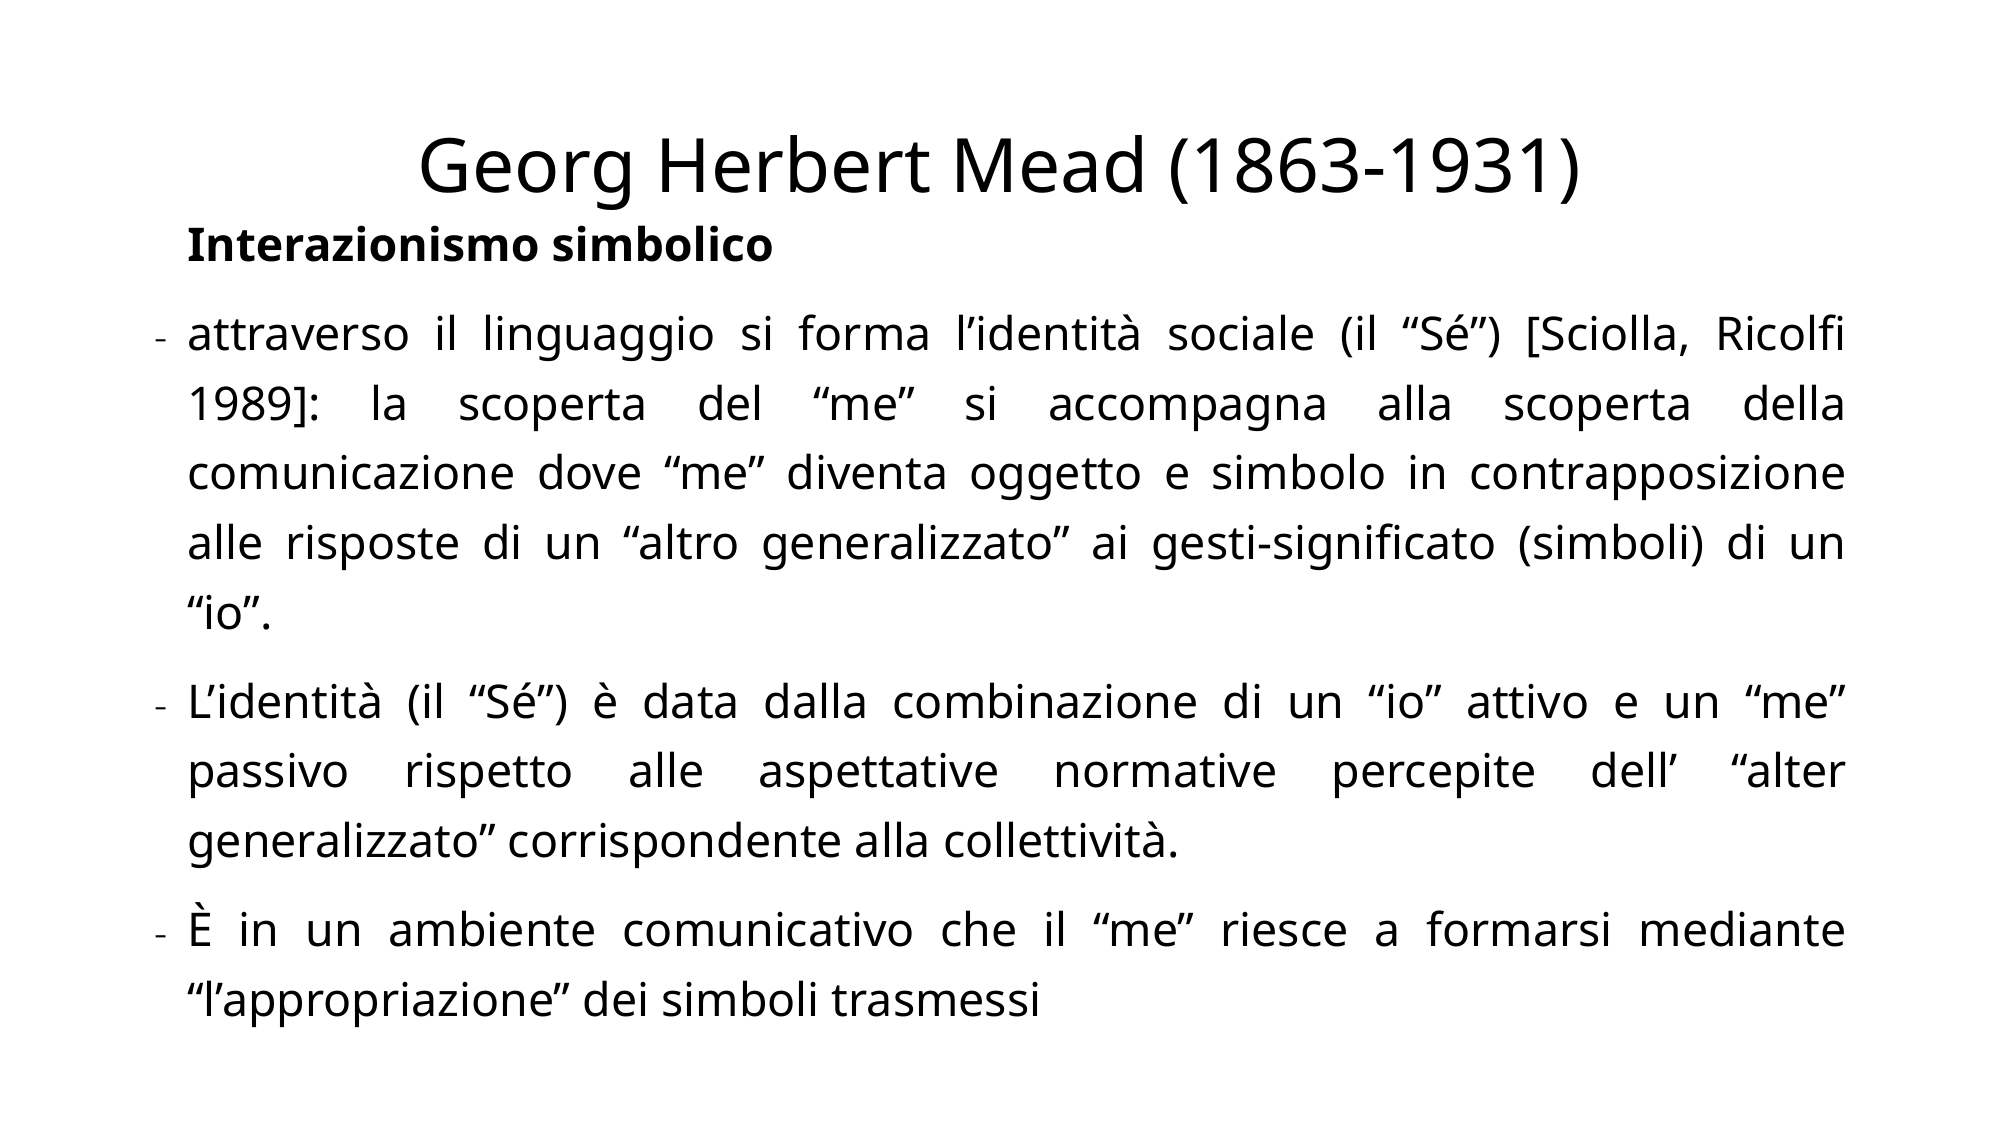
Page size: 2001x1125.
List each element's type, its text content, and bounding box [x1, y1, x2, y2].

title Georg Herbert Mead (1863-1931) [137, 59, 1863, 193]
list Interazionismo simbolico attraverso il linguaggio si forma l’identità sociale (il “Sé”) [Sciolla, Ricolfi 1989]: la scoperta del “me” si accompagna alla scoperta della comunicazione dove “me” diventa oggetto e simbolo in contrapposizione alle risposte di un “altro generalizzato” ai gesti-significato (simboli) di un “io”. L’identità (il “Sé”) è data dalla combinazione di un “io” attivo e un “me” passivo rispetto alle aspettative normative percepite dell’ “alter generalizzato” corrispondente alla collettività. È in un ambiente comunicativo che il “me” riesce a formarsi mediante “l’appropriazione” dei simboli trasmessi [137, 193, 1863, 1038]
